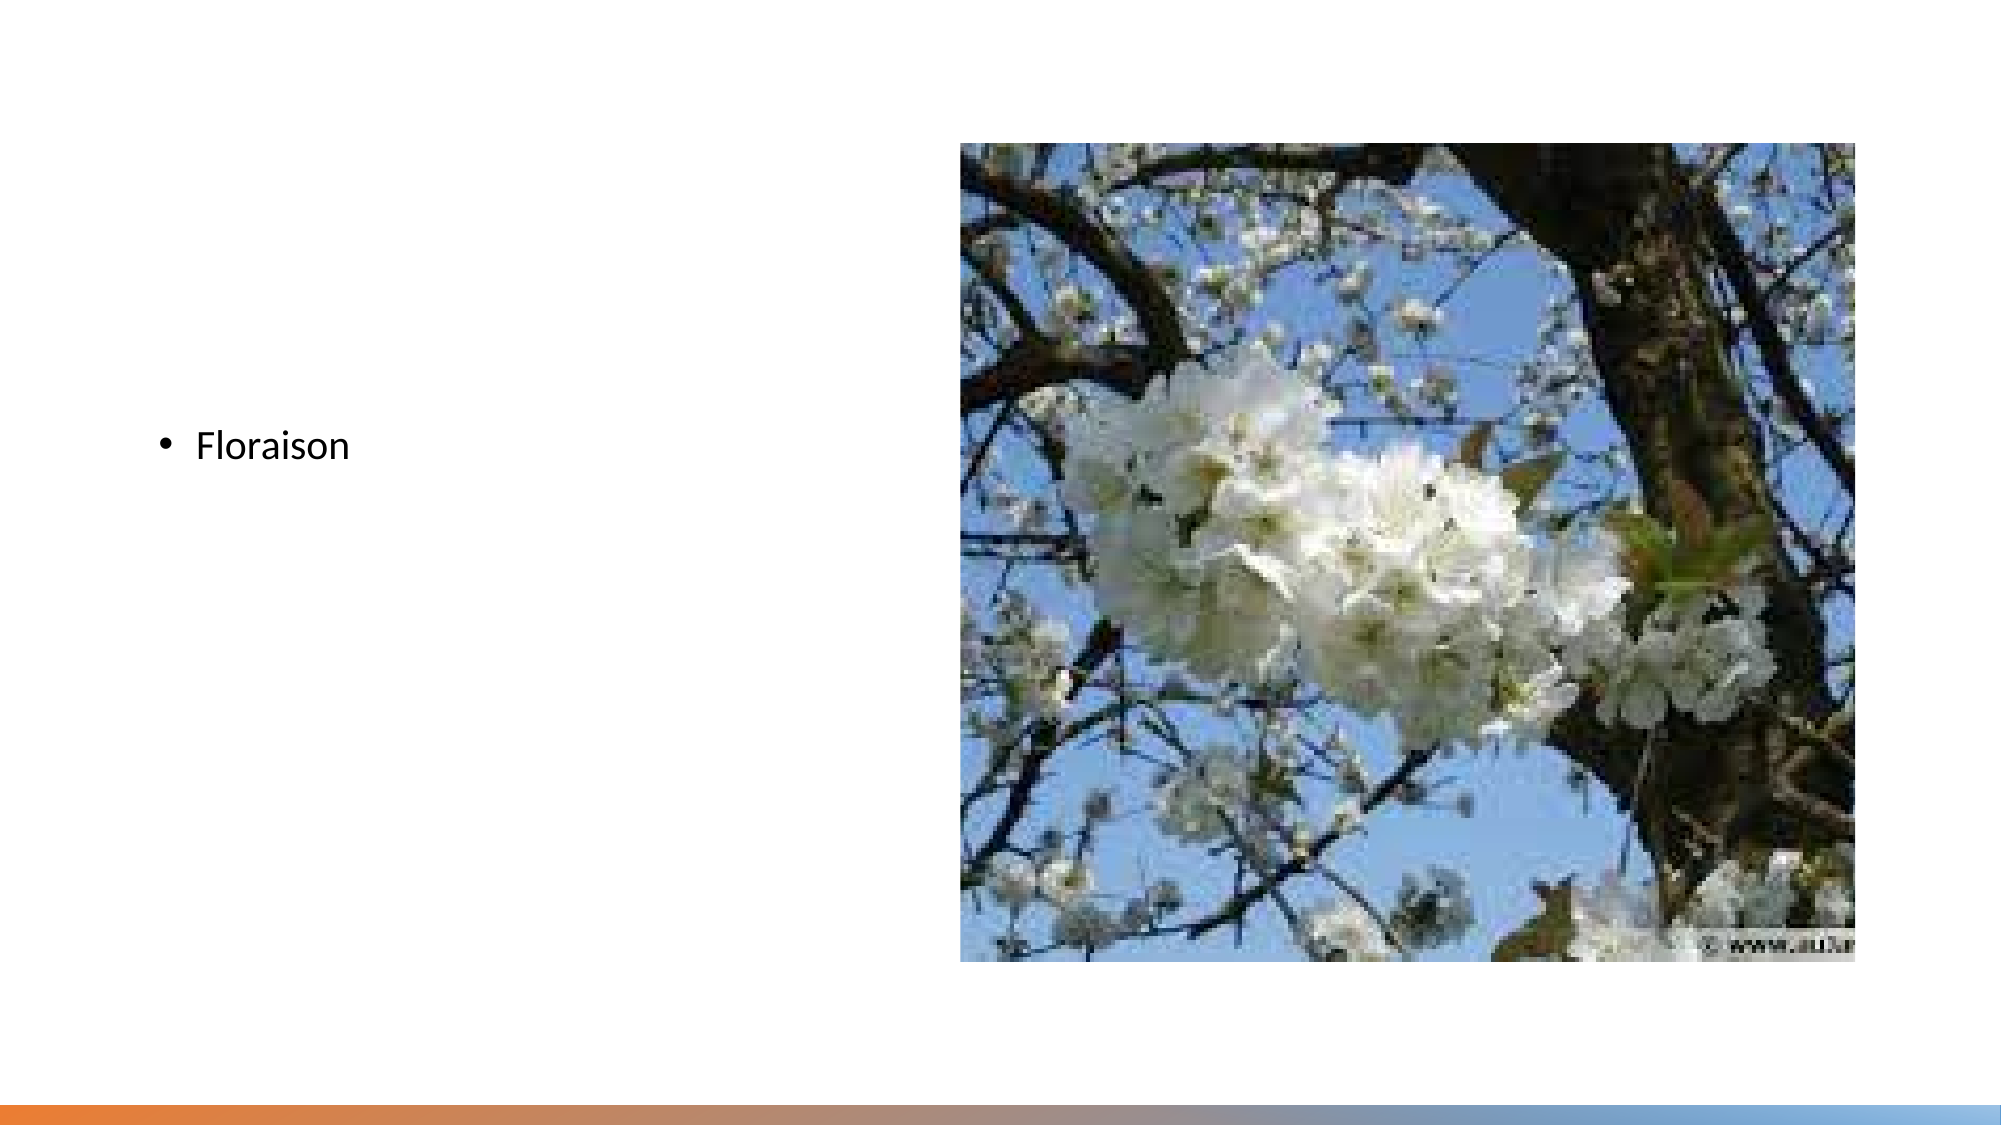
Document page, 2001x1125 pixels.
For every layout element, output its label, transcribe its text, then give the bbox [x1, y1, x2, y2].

list Floraison [143, 415, 839, 982]
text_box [0, 1105, 2000, 1125]
picture [960, 143, 1856, 962]
